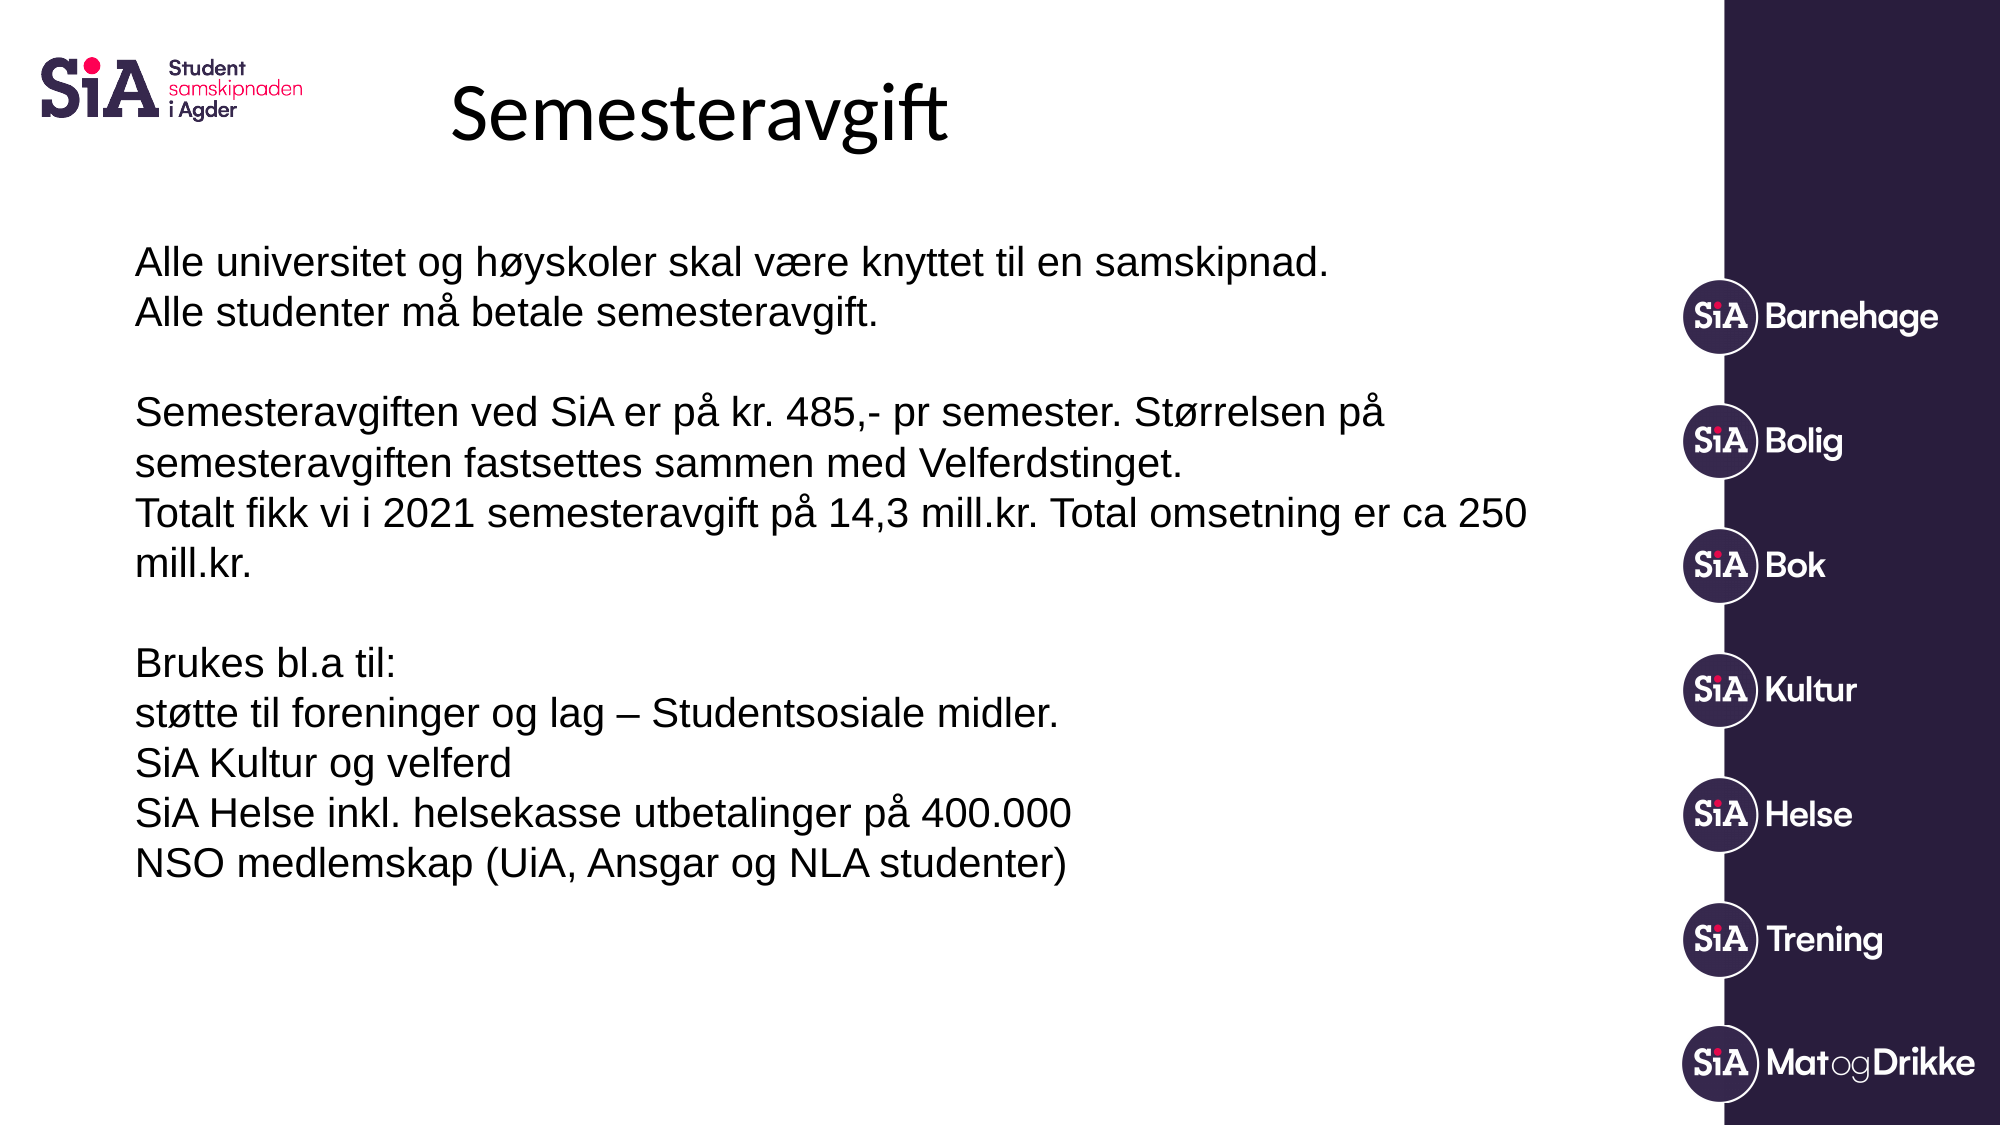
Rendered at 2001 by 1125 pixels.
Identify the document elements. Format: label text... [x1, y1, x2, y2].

picture [1681, 652, 1857, 729]
picture [41, 57, 302, 122]
title Semesteravgift [435, 43, 1896, 166]
subtitle Alle universitet og høyskoler skal være knyttet til en samskipnad. Alle studenter må betale semesteravgift. Semesteravgiften ved SiA er på kr. 485,- pr semester. Størrelsen på semesteravgiften fastsettes sammen med Velferdstinget. Totalt fikk vi i 2021 semesteravgift på 14,3 mill.kr. Total omsetning er ca 250 mill.kr. Brukes bl.a til: støtte til foreninger og lag – Studentsosiale midler. SiA Kultur og velferd SiA Helse inkl. helsekasse utbetalinger på 400.000 NSO medlemskap (UiA, Ansgar og NLA studenter) [119, 227, 1580, 500]
picture [1681, 403, 1842, 480]
picture [1681, 1025, 1976, 1103]
picture [1681, 278, 1938, 356]
picture [1681, 776, 1852, 854]
picture [1681, 901, 1882, 979]
picture [1681, 527, 1826, 605]
